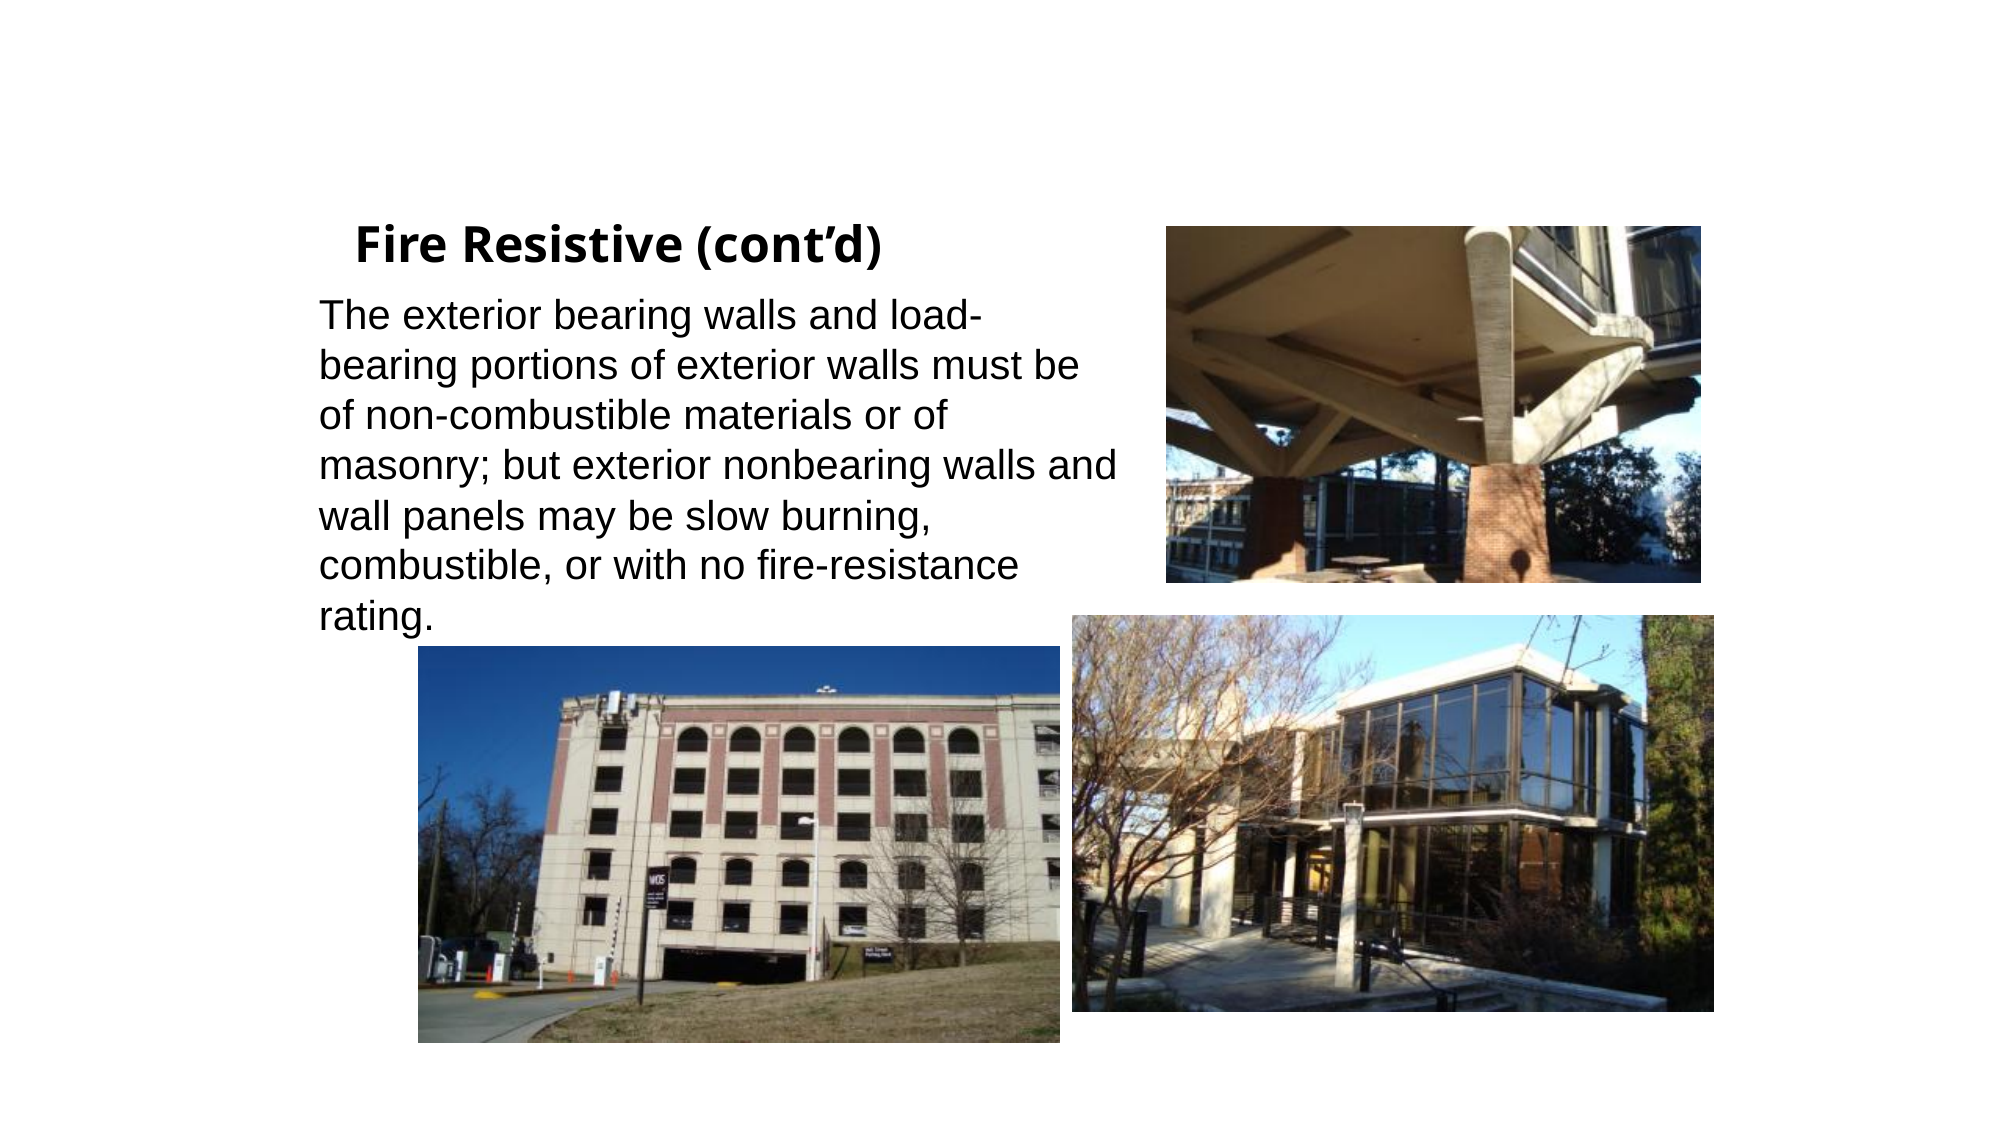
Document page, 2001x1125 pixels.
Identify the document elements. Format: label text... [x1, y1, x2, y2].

picture [1166, 226, 1701, 583]
picture [418, 646, 1060, 1043]
picture [1072, 615, 1714, 1012]
text_box The exterior bearing walls and load-bearing portions of exterior walls must be of non-combustible materials or of masonry; but exterior nonbearing walls and wall panels may be slow burning, combustible, or with no fire-resistance rating. l [304, 280, 1133, 706]
text_box Fire Resistive (cont’d) [304, 204, 933, 280]
